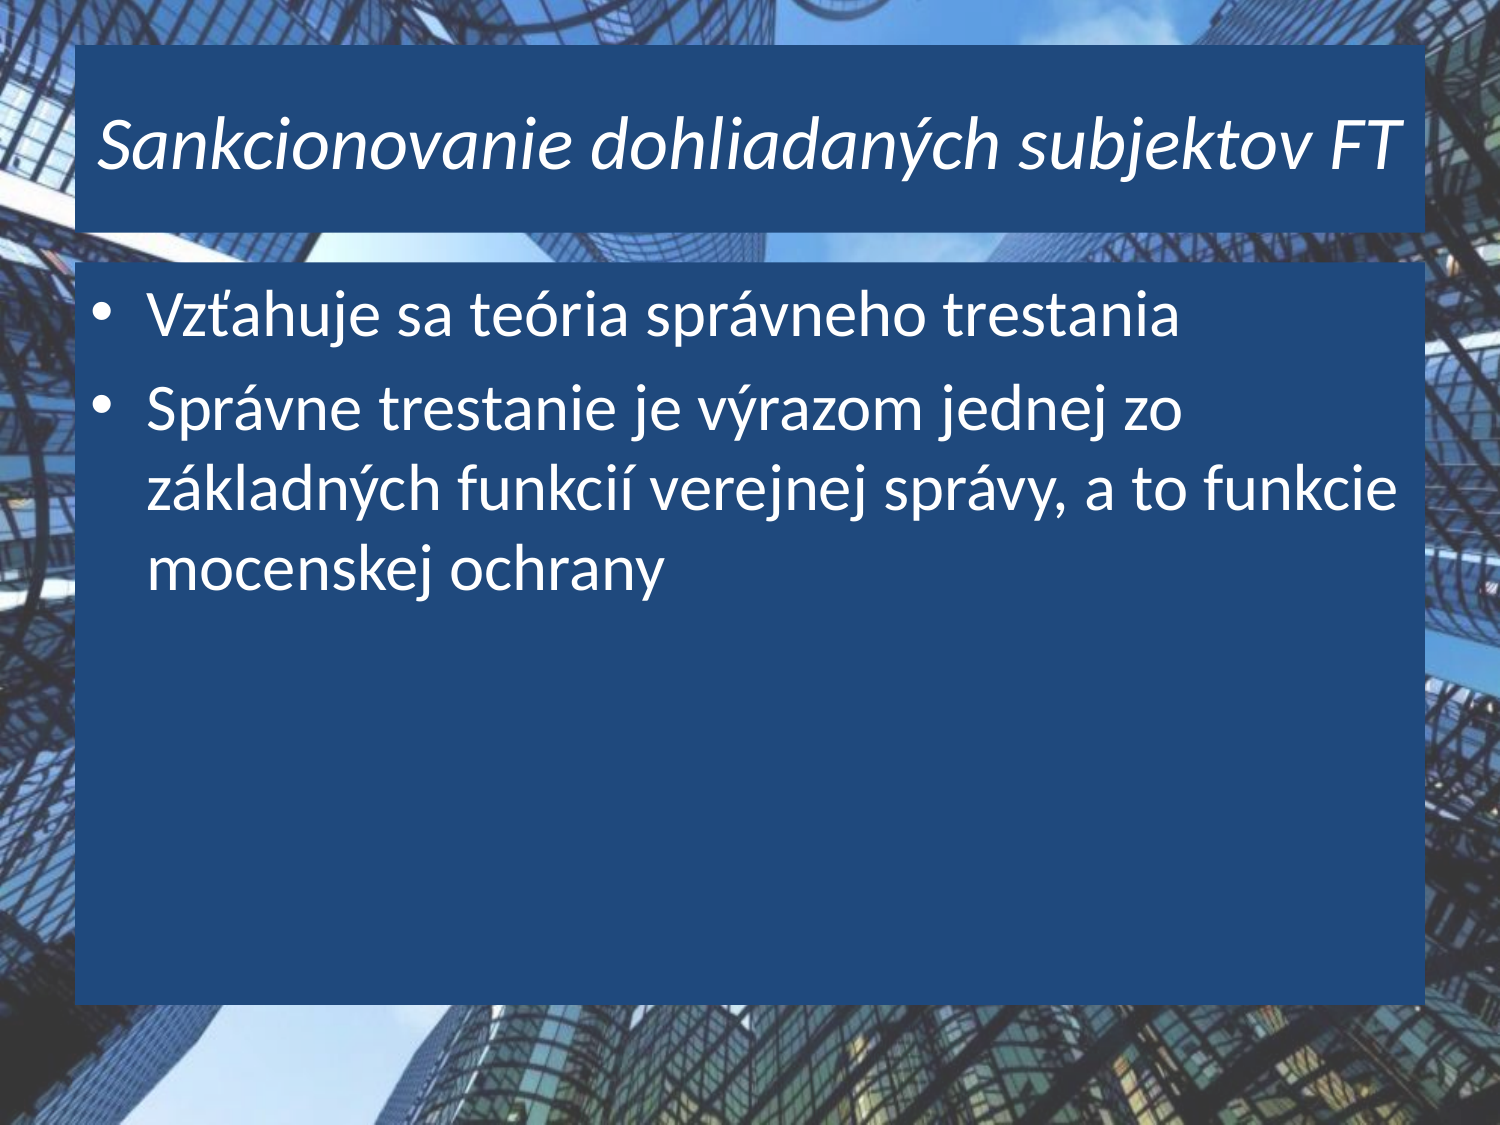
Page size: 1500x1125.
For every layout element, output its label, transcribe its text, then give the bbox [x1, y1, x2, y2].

title Sankcionovanie dohliadaných subjektov FT [75, 45, 1425, 233]
list Vzťahuje sa teória správneho trestania Správne trestanie je výrazom jednej zo základných funkcií verejnej správy, a to funkcie mocenskej ochrany [75, 262, 1425, 1005]
